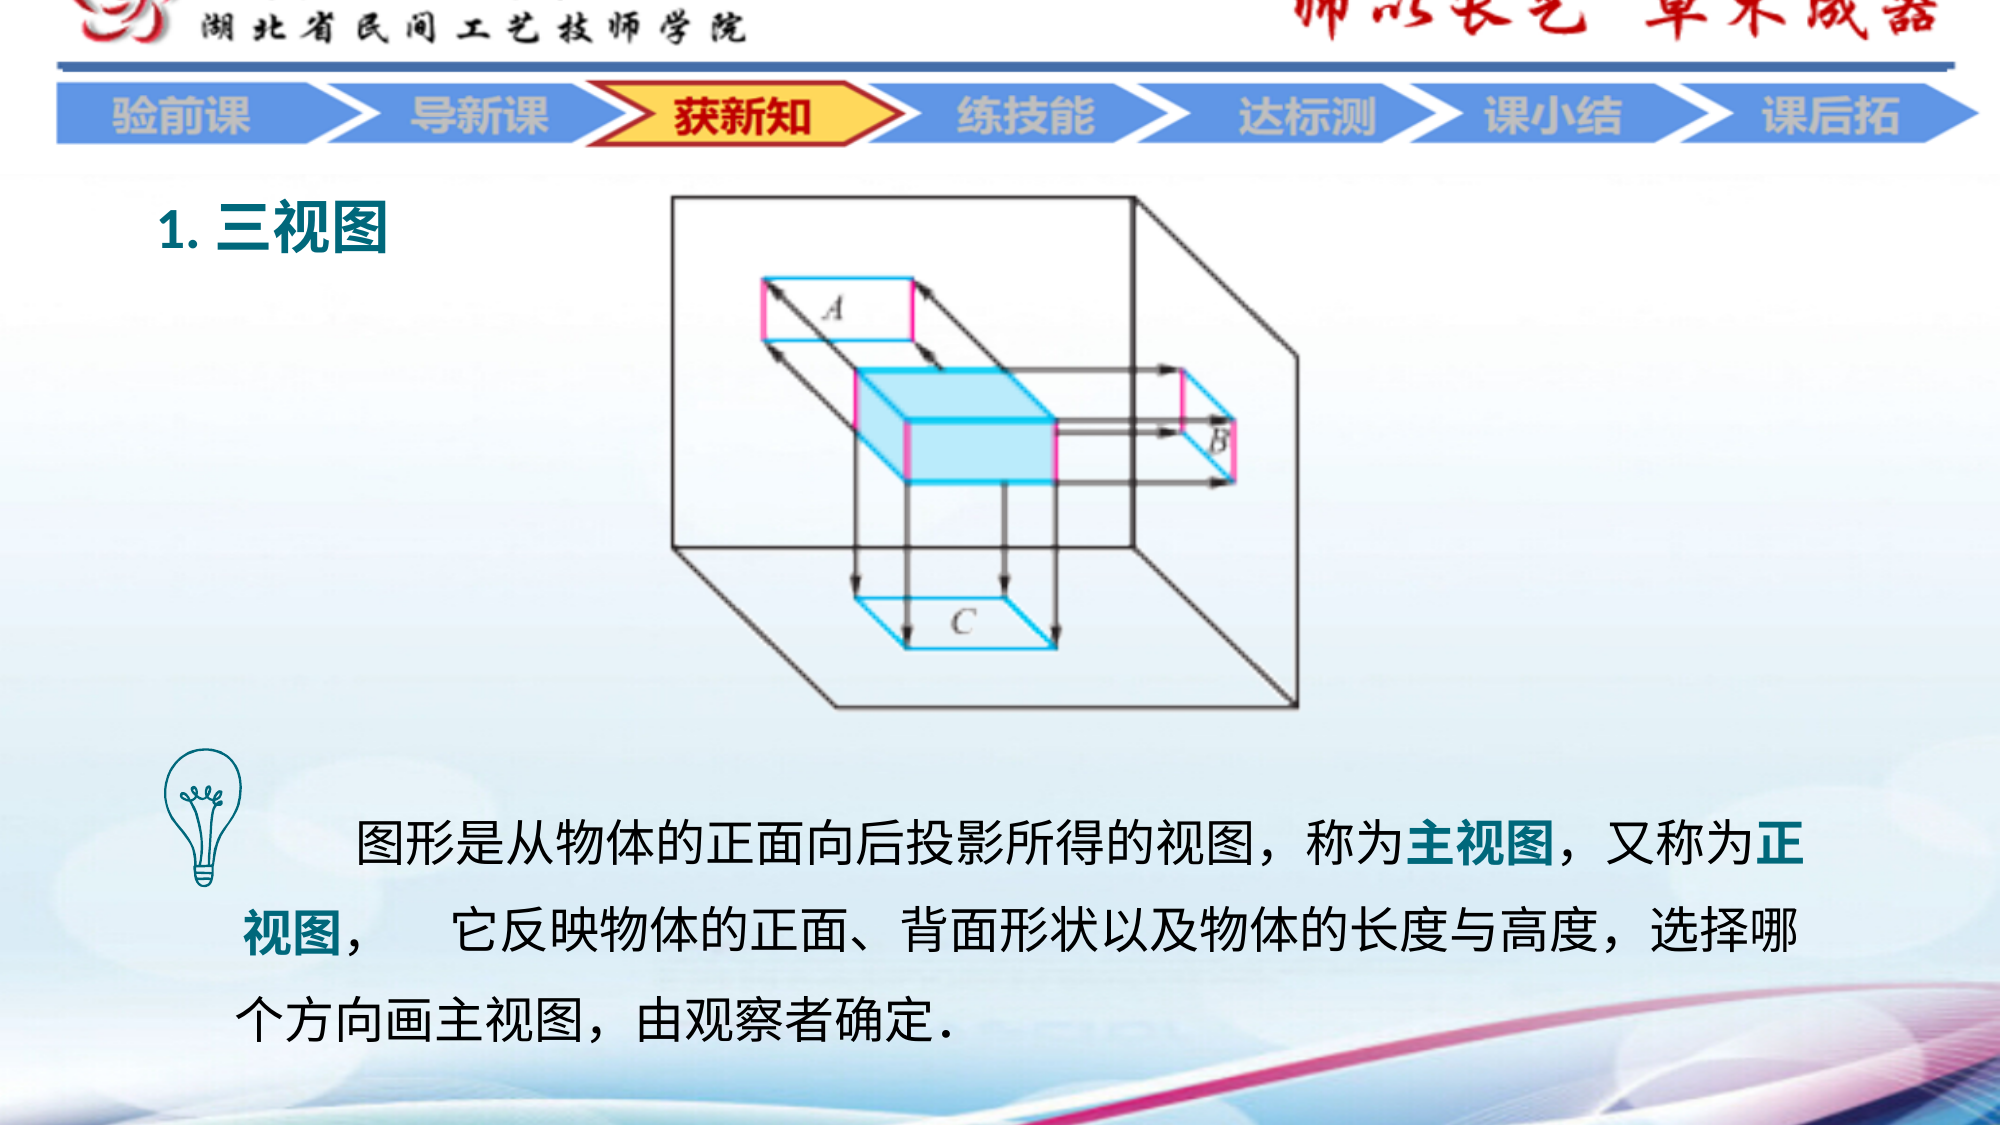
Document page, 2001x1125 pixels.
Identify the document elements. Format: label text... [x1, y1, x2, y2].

text_box 它反映物体的正面、背面形状以及物体的长度与高度，选择哪个方向画主视图，由观察者确定． [219, 860, 1817, 1056]
text_box [163, 748, 242, 888]
picture [0, 0, 2000, 1125]
text_box 1.三视图 [140, 182, 405, 268]
